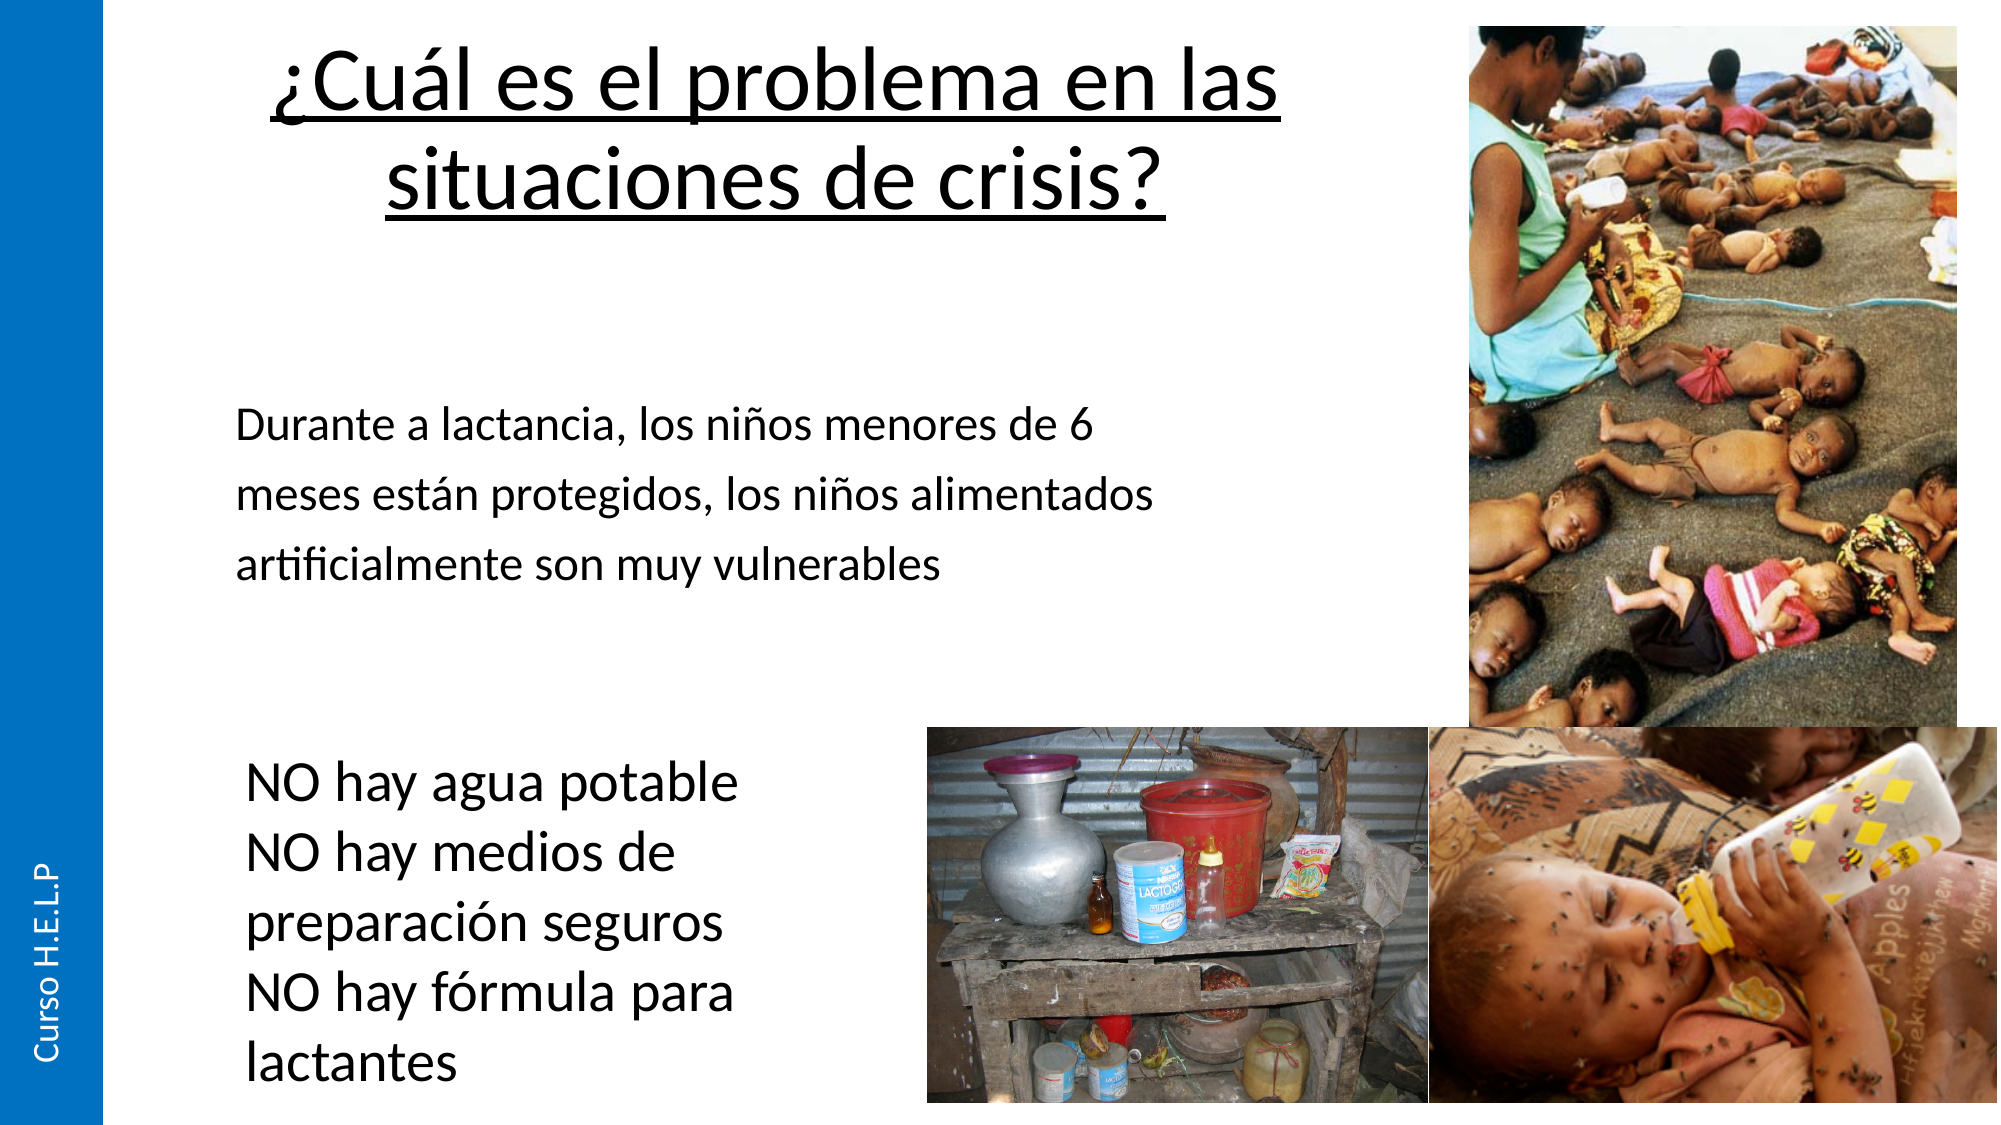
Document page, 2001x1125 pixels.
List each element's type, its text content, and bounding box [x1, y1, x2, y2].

picture [1429, 26, 1997, 1103]
picture [927, 727, 1428, 1103]
text_box Curso H.E.L.P [13, 841, 90, 1079]
text_box Durante a lactancia, los niños menores de 6 meses están protegidos, los niños alimentados artificialmente son muy vulnerables [220, 372, 1178, 657]
text_box NO hay agua potable NO hay medios de preparación seguros NO hay fórmula para lactantes [230, 735, 927, 1101]
text_box ¿Cuál es el problema en las situaciones de crisis? [104, 31, 1449, 237]
text_box [0, 0, 104, 1125]
